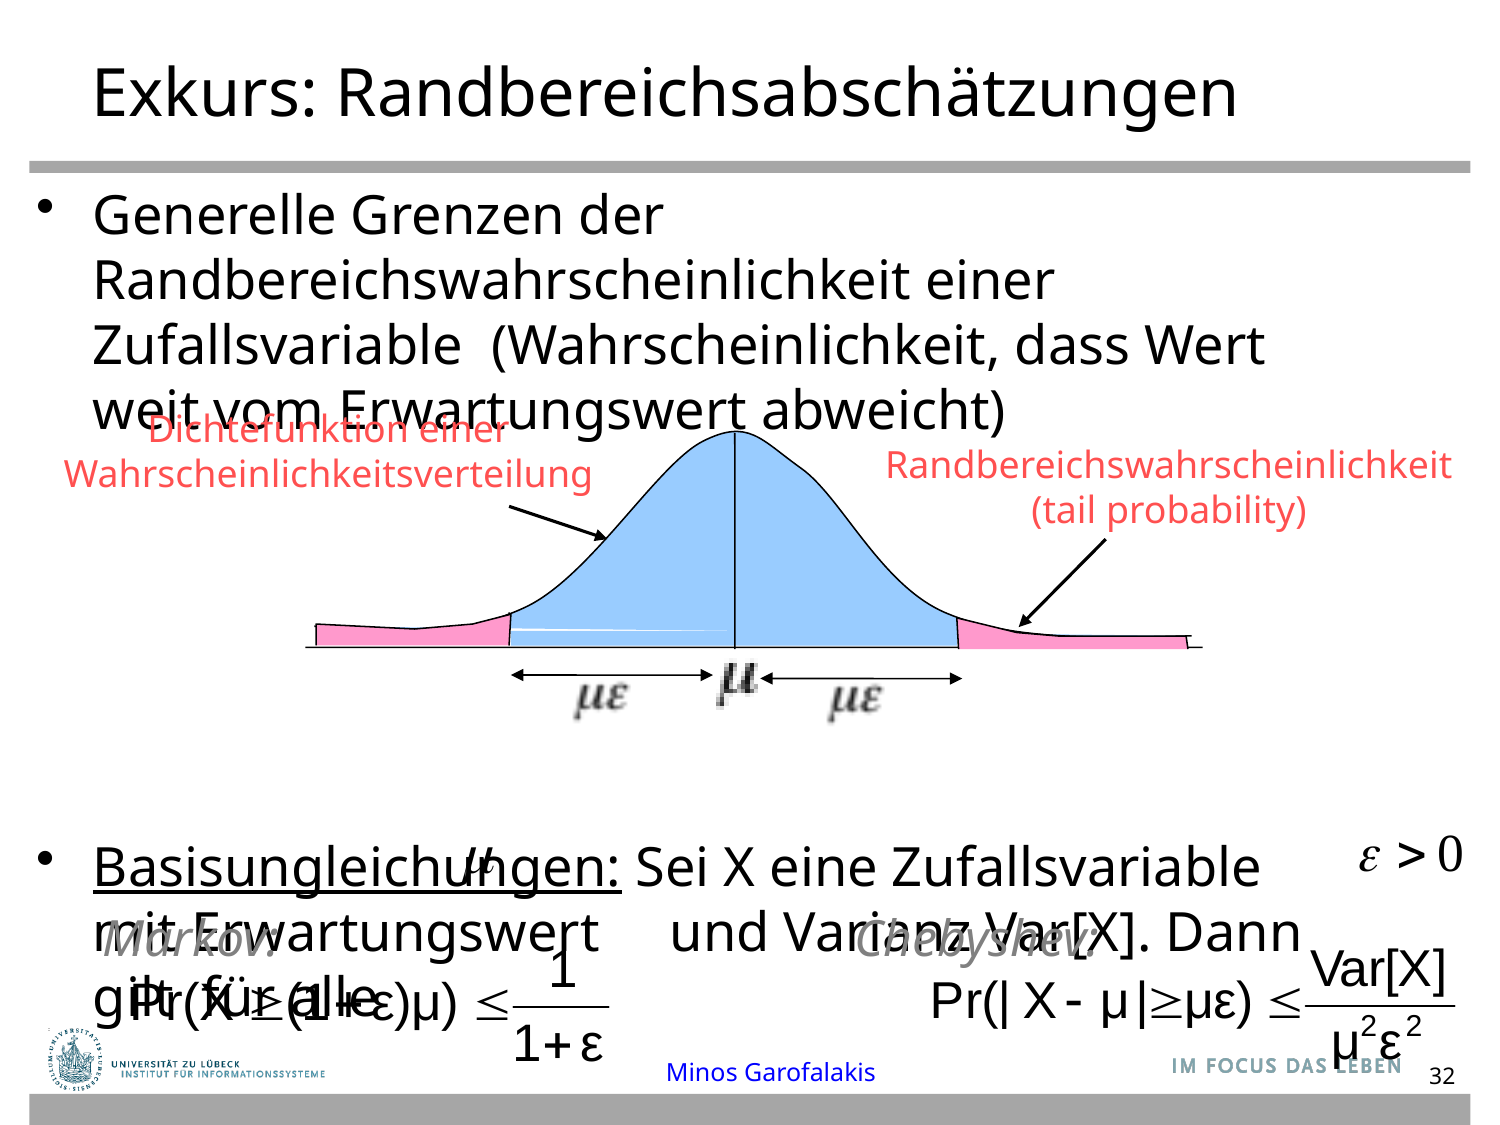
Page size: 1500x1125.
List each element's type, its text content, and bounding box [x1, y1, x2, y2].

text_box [450, 834, 509, 898]
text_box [124, 936, 621, 1074]
slide_number 32 [1305, 1061, 1471, 1094]
list Generelle Grenzen der Randbereichswahrscheinlichkeit einer Zufallsvariable (Wahrscheinlichkeit, dass Wert weit vom Erwartungswert abweicht) Basisungleichungen: Sei X eine Zufallsvariable mit Erwartungswert und Varianz Var[X]. Dann gilt für alle [21, 172, 1372, 886]
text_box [924, 936, 1466, 1080]
text_box Chebyshev: [839, 899, 1115, 975]
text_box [1349, 822, 1475, 886]
text_box Markov: [87, 899, 295, 975]
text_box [44, 396, 1468, 731]
text_box Minos Garofalakis [651, 1048, 892, 1094]
title Exkurs: Randbereichsabschätzungen [76, 42, 1427, 126]
